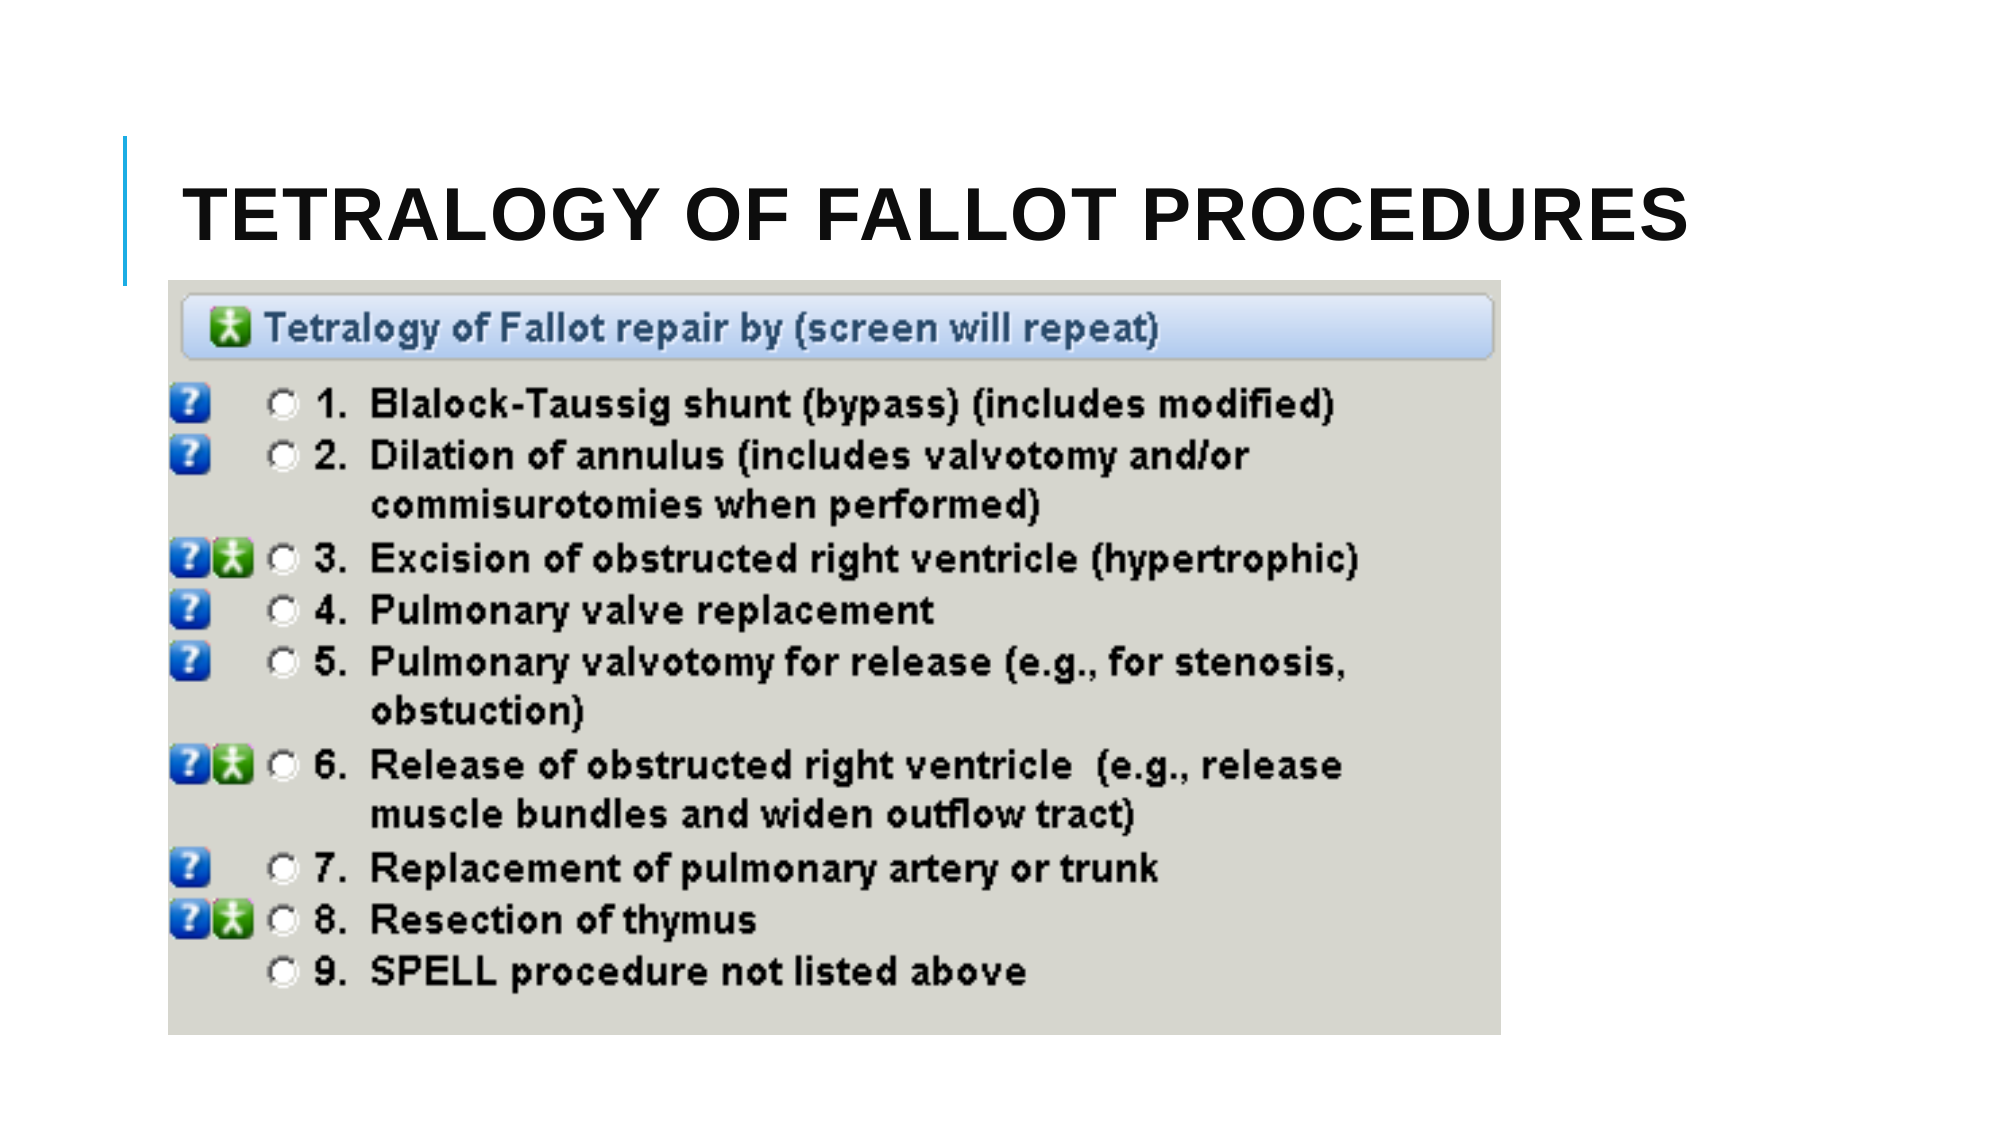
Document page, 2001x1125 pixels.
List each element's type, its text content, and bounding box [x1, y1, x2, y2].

title Tetralogy of Fallot procedures [168, 96, 1763, 342]
picture [167, 279, 1502, 1036]
